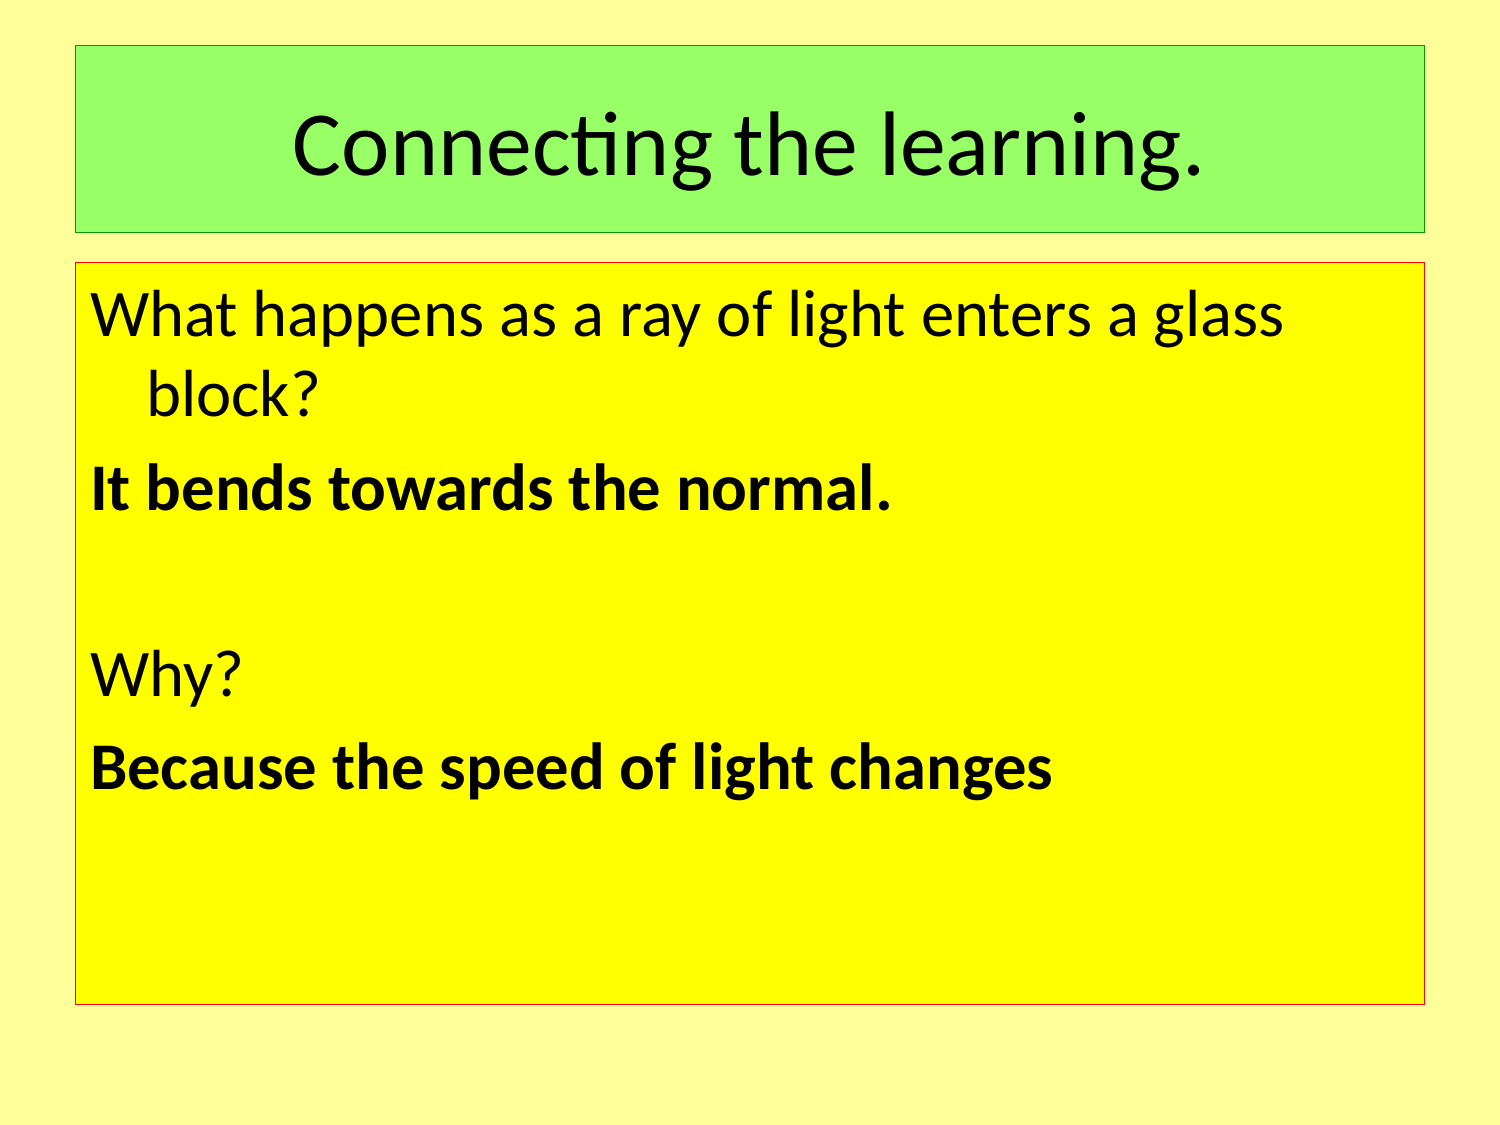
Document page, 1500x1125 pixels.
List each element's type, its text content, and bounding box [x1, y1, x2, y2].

title Connecting the learning. [75, 45, 1425, 233]
list What happens as a ray of light enters a glass block? It bends towards the normal. Why? Because the speed of light changes [75, 262, 1425, 1005]
